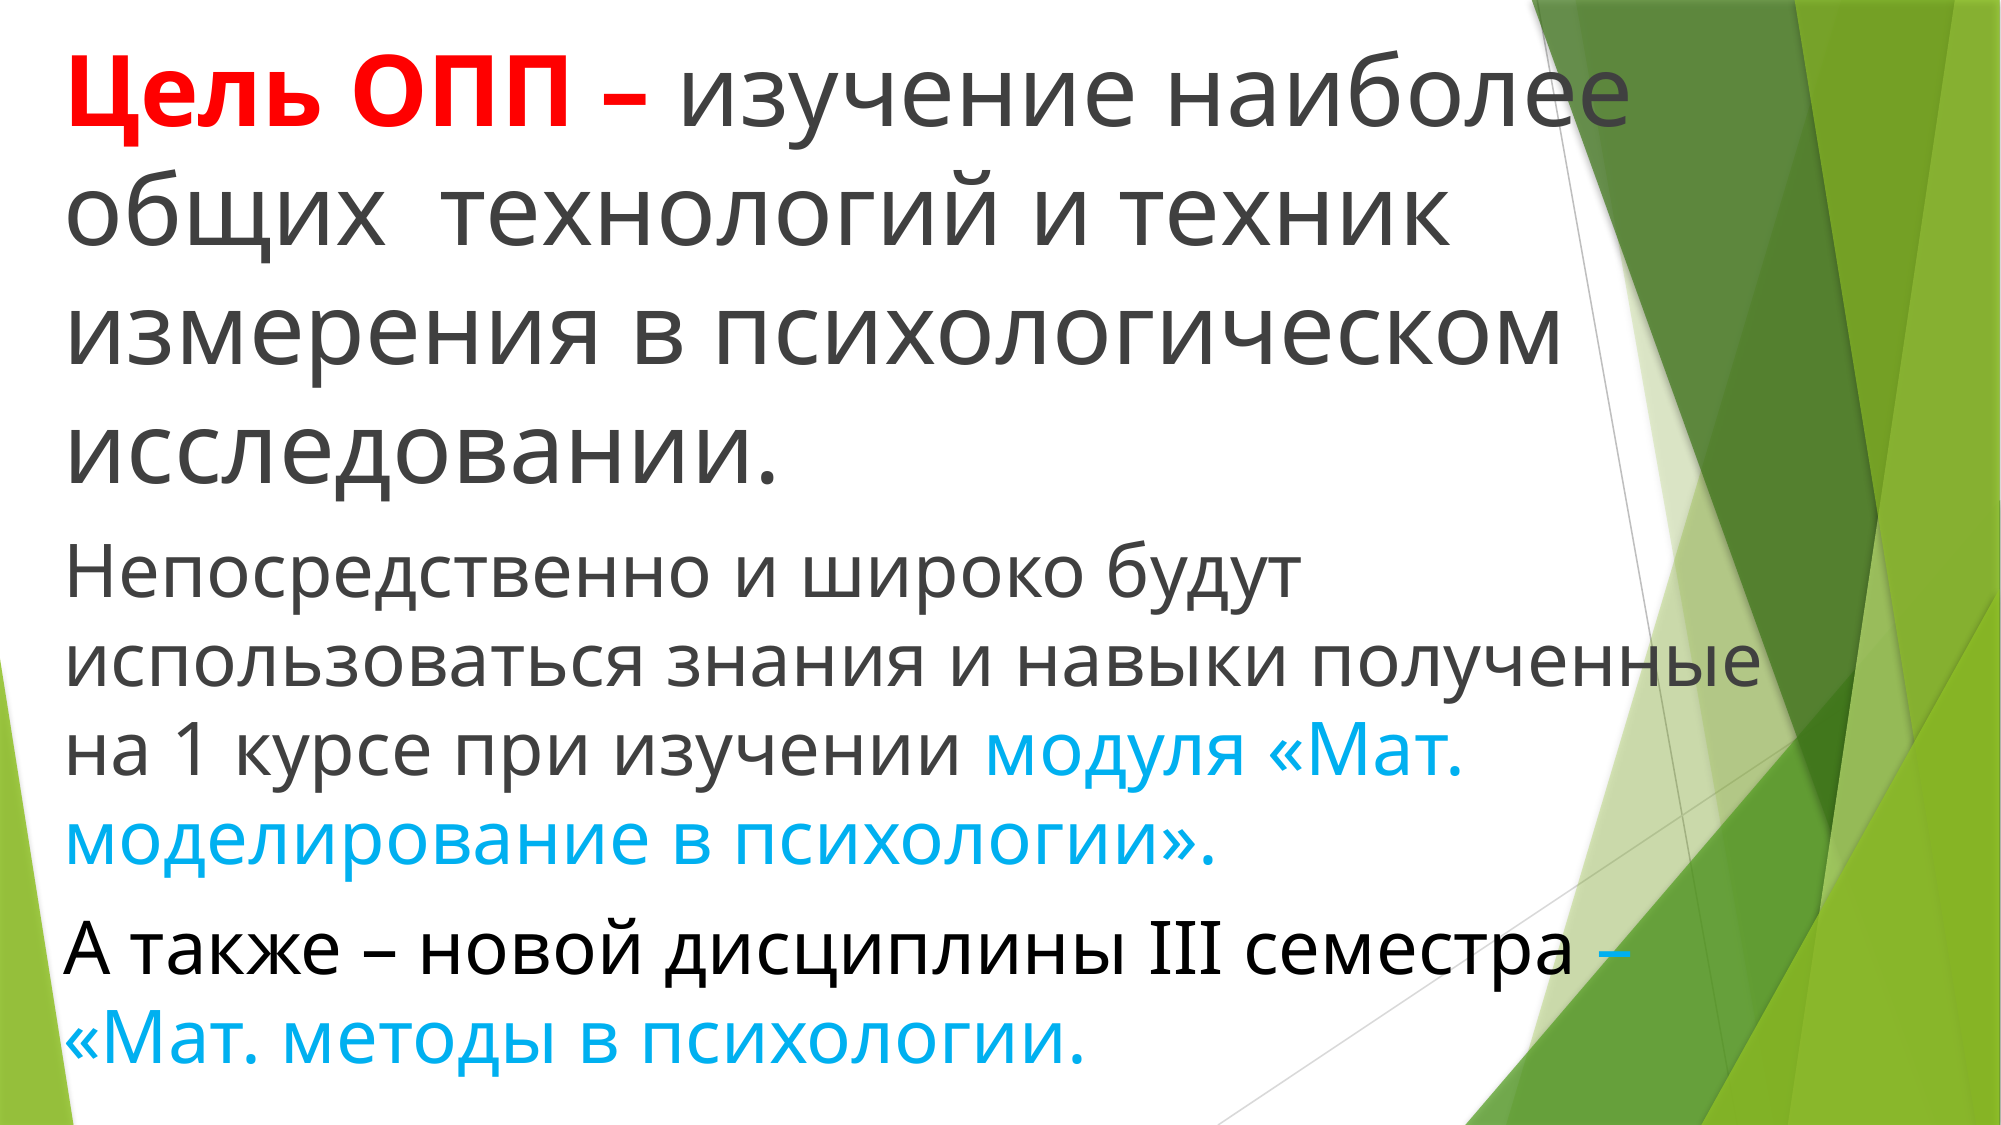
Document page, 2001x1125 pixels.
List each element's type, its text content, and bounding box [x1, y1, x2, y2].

list Цель ОПП – изучение наиболее общих технологий и техник измерения в психологическом исследовании. Непосредственно и широко будут использоваться знания и навыки полученные на 1 курсе при изучении модуля «Мат. моделирование в психологии». А также – новой дисциплины III семестра – «Мат. методы в психологии. [48, 20, 1824, 1096]
